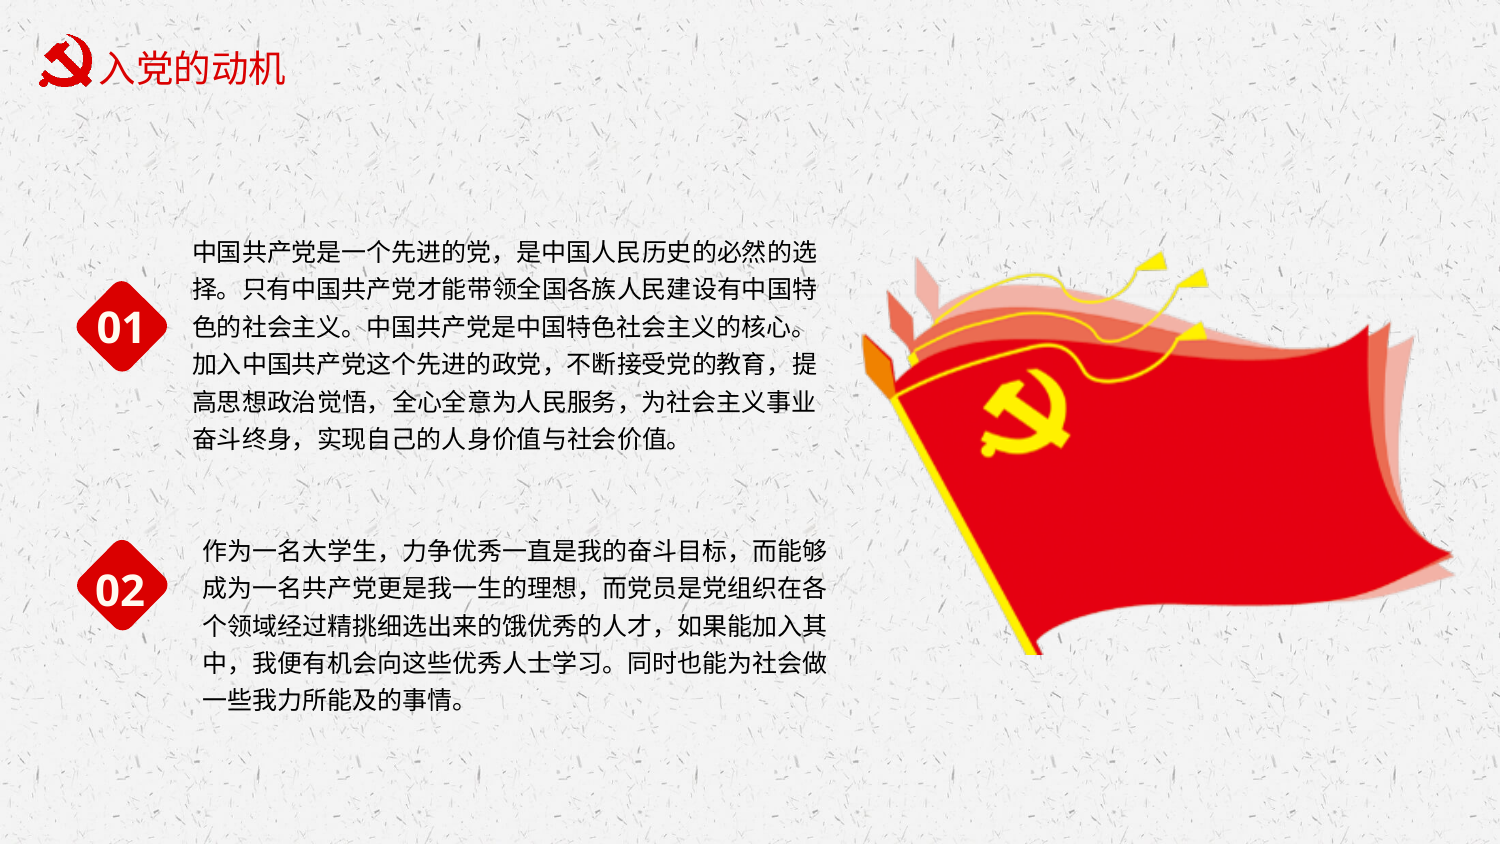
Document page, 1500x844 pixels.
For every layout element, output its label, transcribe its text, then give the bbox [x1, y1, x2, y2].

picture [0, 0, 1500, 844]
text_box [77, 549, 163, 624]
text_box 中国共产党是一个先进的党，是中国人民历史的必然的选择。只有中国共产党才能带领全国各族人民建设有中国特色的社会主义。中国共产党是中国特色社会主义的核心。加入中国共产党这个先进的政党，不断接受党的教育，提高思想政治觉悟，全心全意为人民服务，为社会主义事业奋斗终身，实现自己的人身价值与社会价值。 [177, 221, 812, 461]
text_box 作为一名大学生，力争优秀一直是我的奋斗目标，而能够成为一名共产党更是我一生的理想，而党员是党组织在各个领域经过精挑细选出来的饿优秀的人才，如果能加入其中，我便有机会向这些优秀人士学习。同时也能为社会做一些我力所能及的事情。 [187, 520, 850, 723]
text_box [79, 290, 165, 362]
